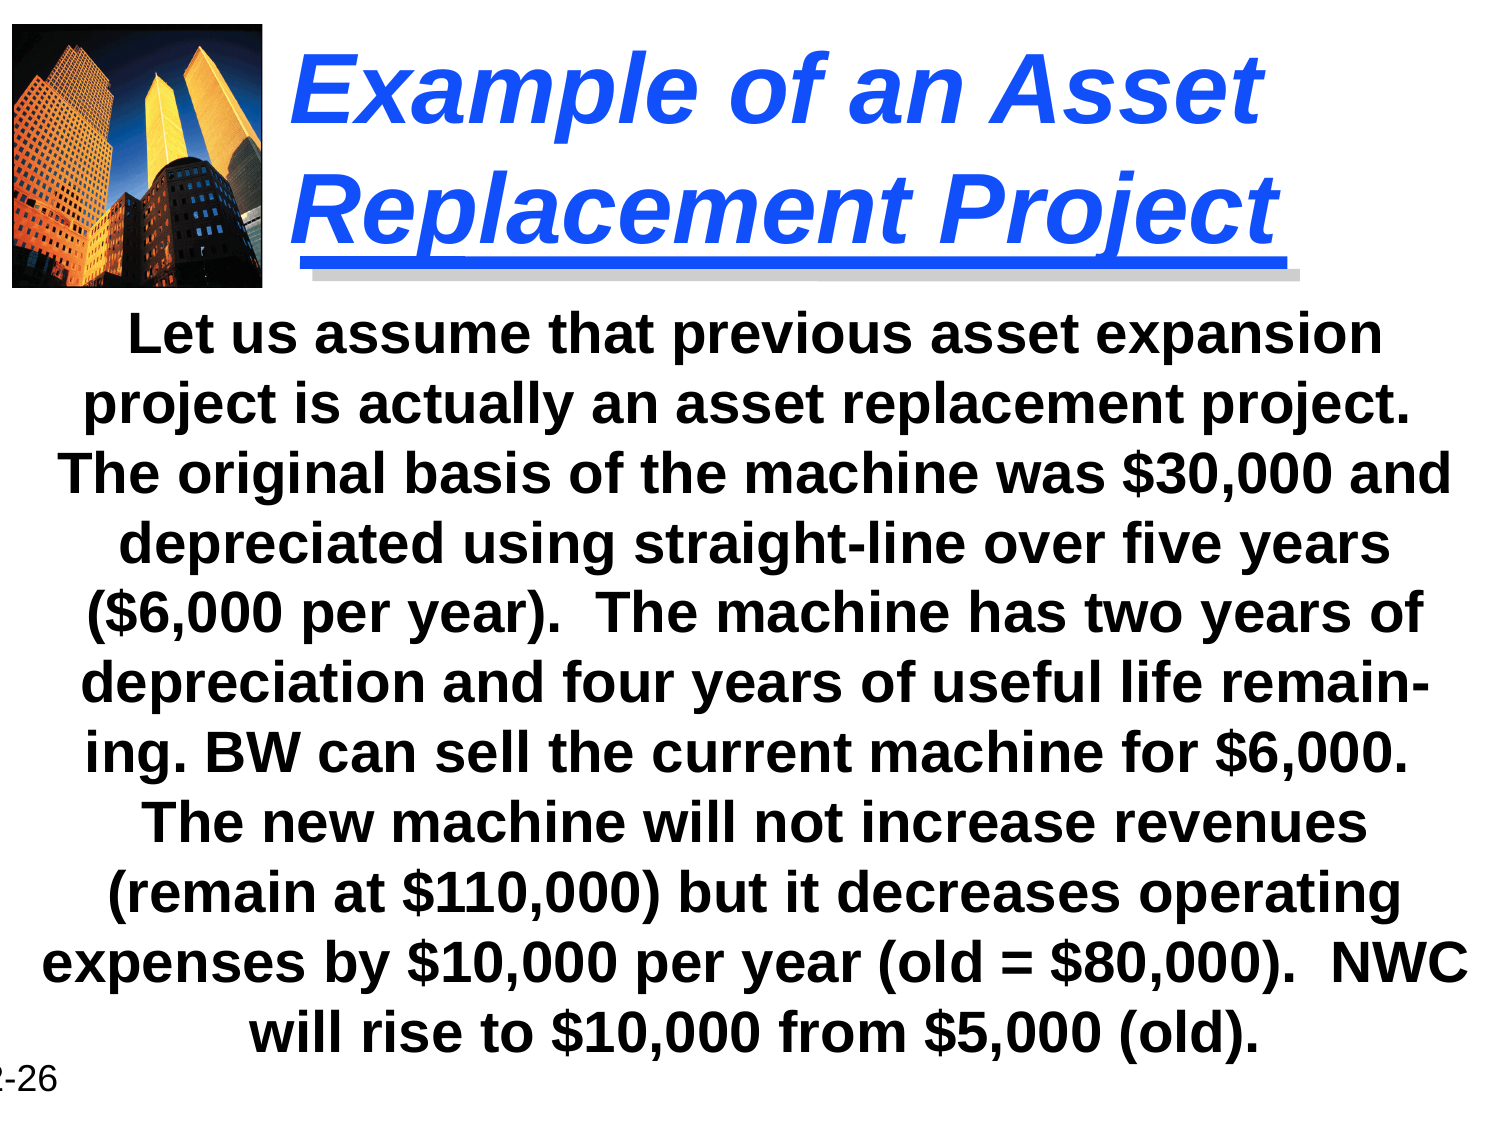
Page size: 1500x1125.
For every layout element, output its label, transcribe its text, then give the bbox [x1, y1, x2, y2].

picture [12, 24, 263, 288]
list Let us assume that previous asset expansion project is actually an asset replacement project. The original basis of the machine was $30,000 and depreciated using straight-line over five years ($6,000 per year). The machine has two years of depreciation and four years of useful life remain-ing. BW can sell the current machine for $6,000. The new machine will not increase revenues (remain at $110,000) but it decreases operating expenses by $10,000 per year (old = $80,000). NWC will rise to $10,000 from $5,000 (old). [24, 287, 1488, 1075]
text_box Example of an Asset Replacement Project [274, 0, 1488, 287]
